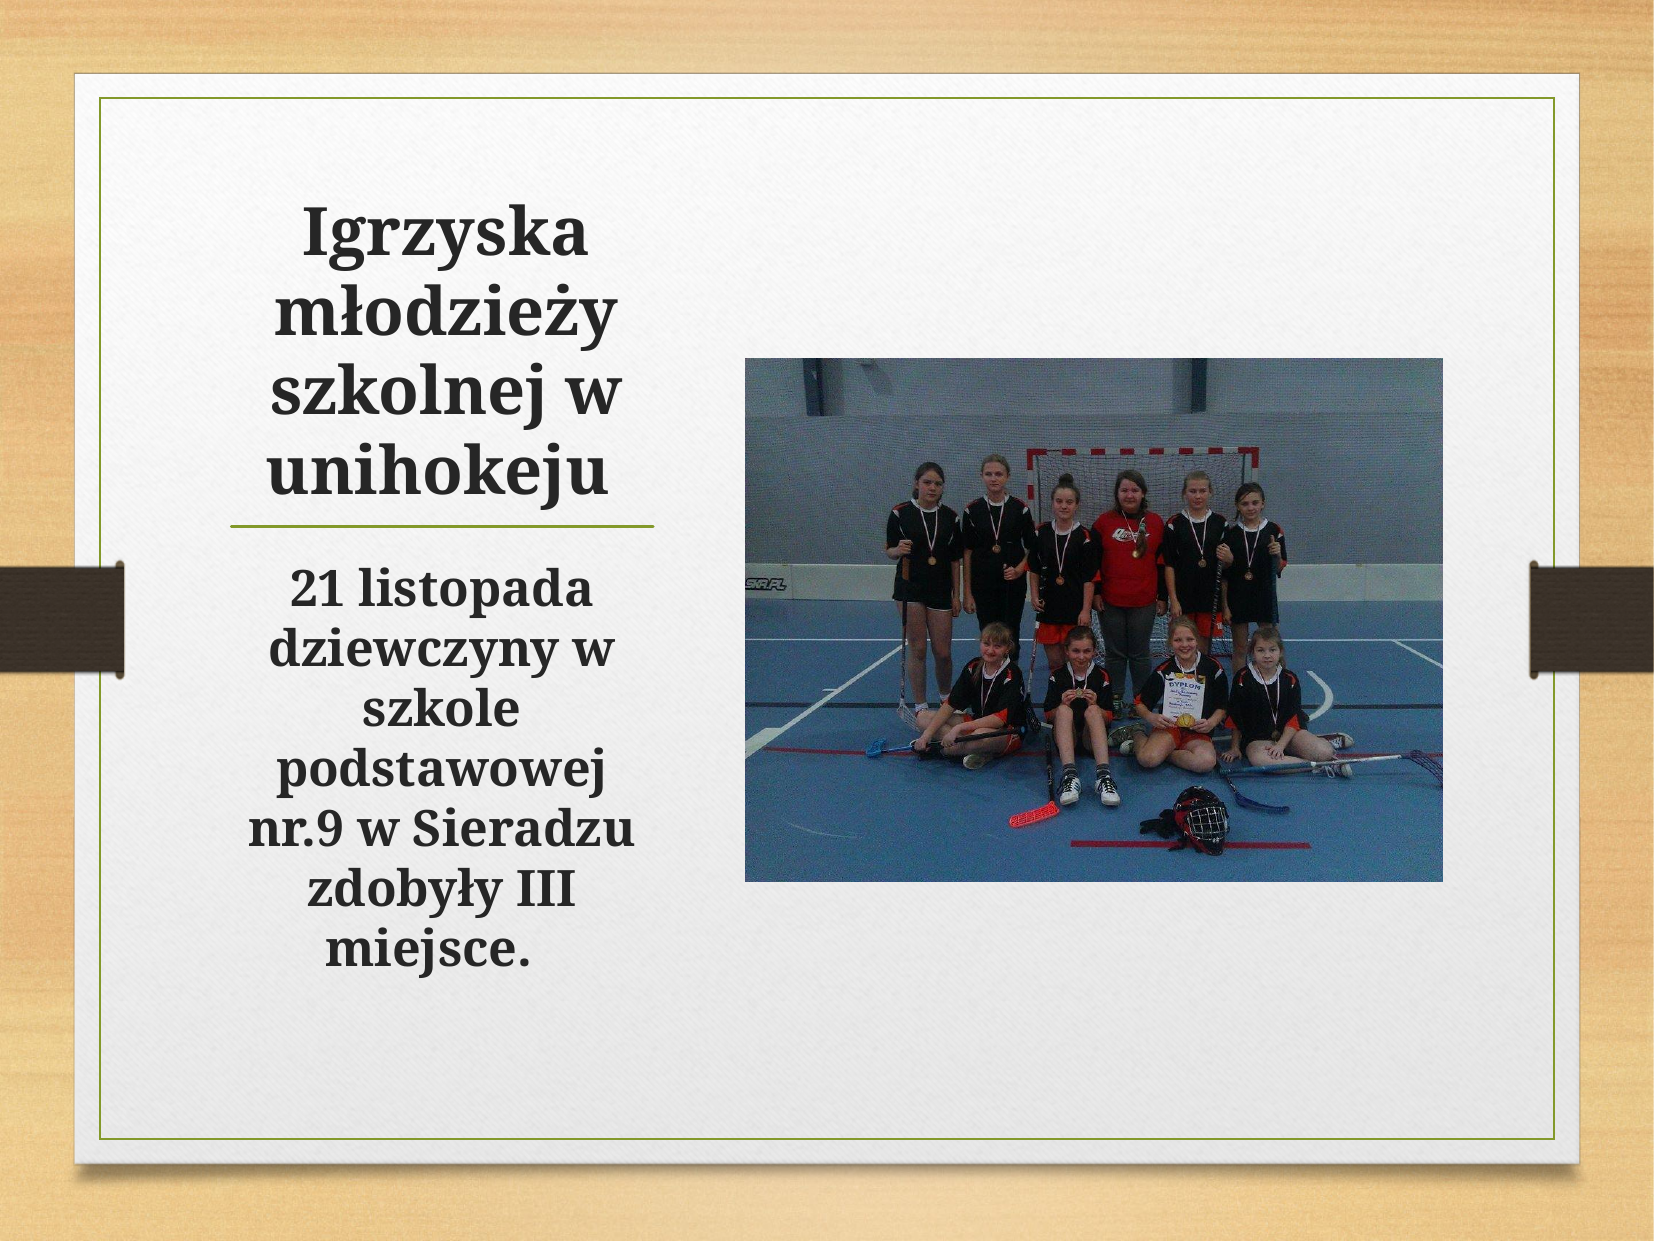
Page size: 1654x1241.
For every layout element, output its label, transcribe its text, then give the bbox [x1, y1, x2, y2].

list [744, 358, 1443, 882]
title Igrzyska młodzieży szkolnej w unihokeju [217, 268, 677, 517]
text_box [845, 290, 1572, 1010]
picture [0, 0, 1654, 1241]
list 21 listopada dziewczyny w szkole podstawowej nr.9 w Sieradzu zdobyły III miejsce. [212, 548, 672, 989]
text_box [82, 49, 1571, 257]
